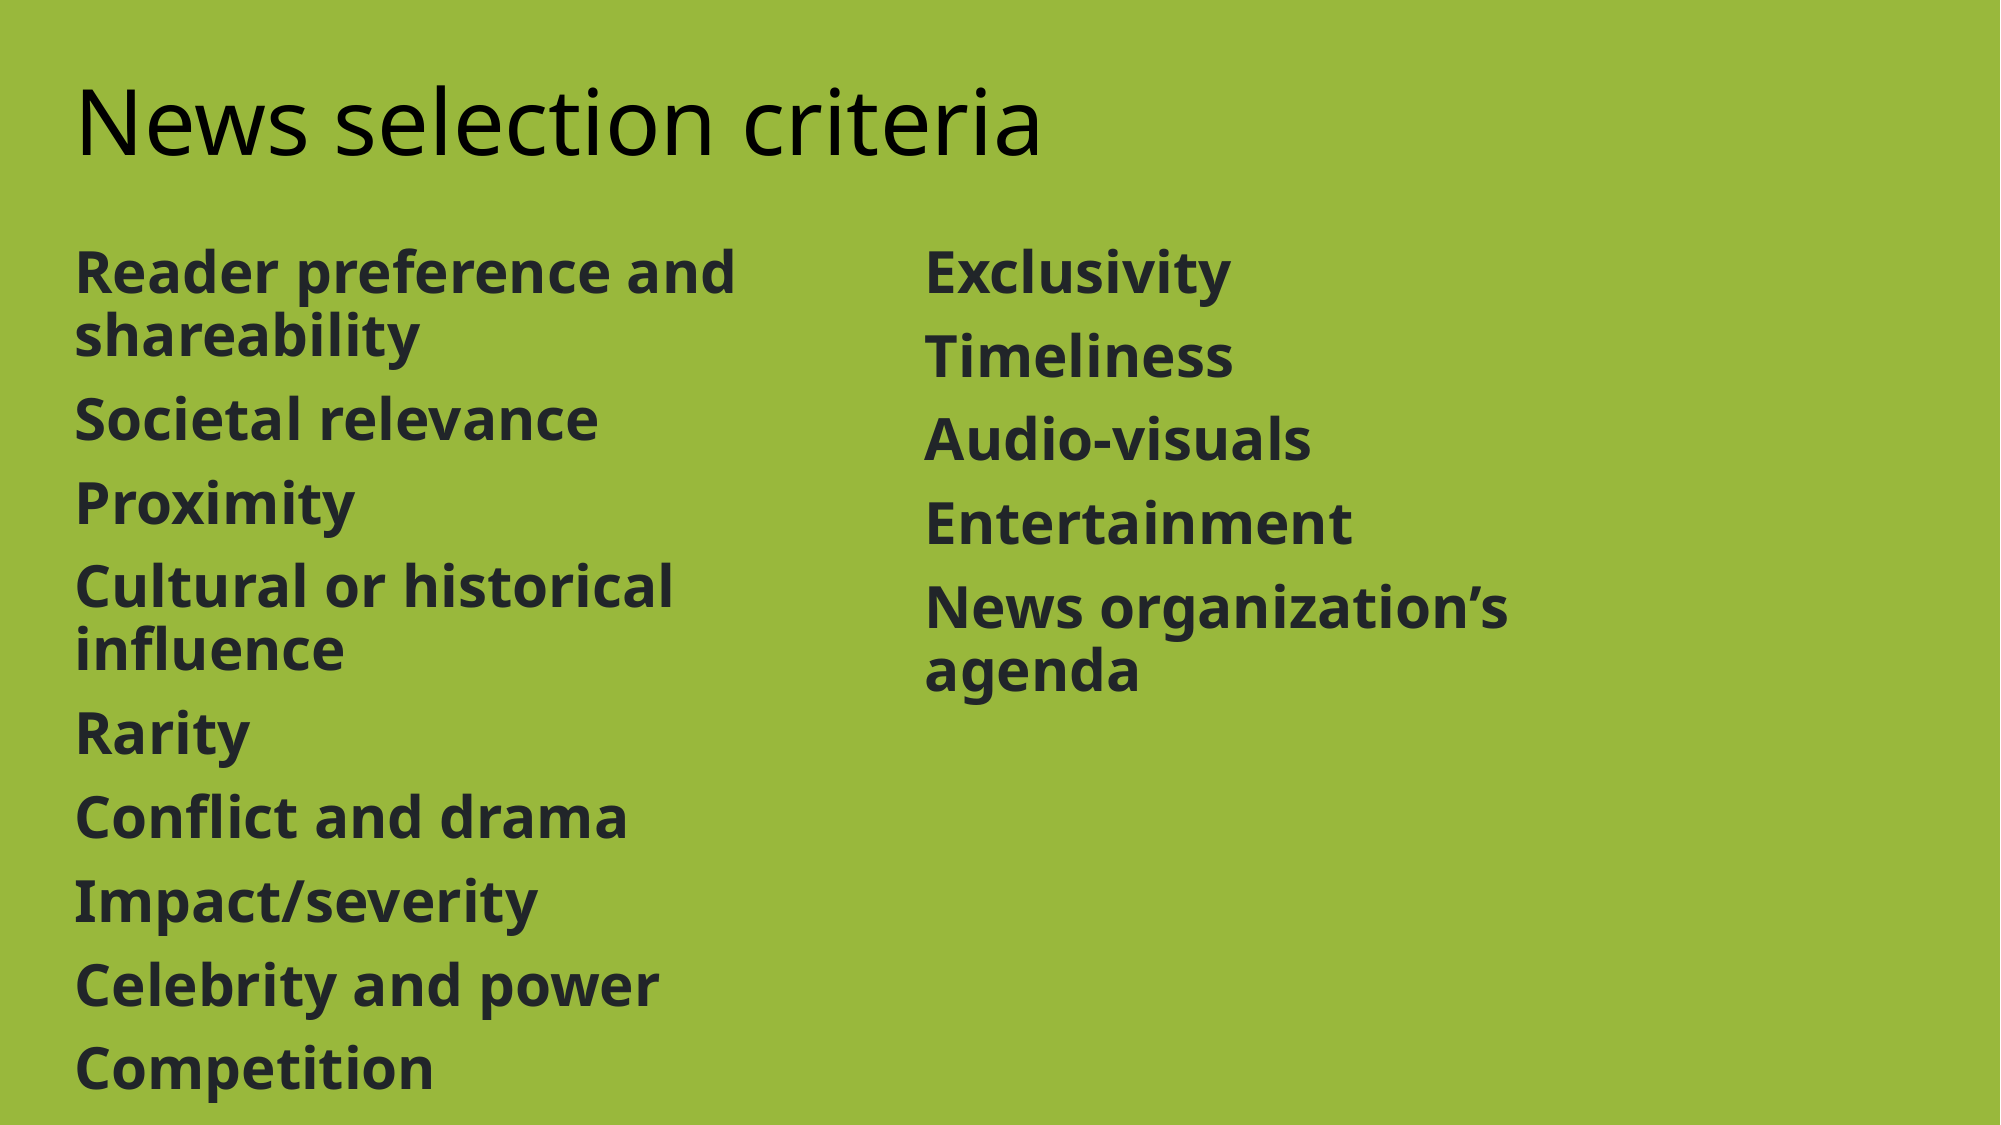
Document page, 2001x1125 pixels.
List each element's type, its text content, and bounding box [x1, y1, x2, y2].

text_box Reader preference and shareability Societal relevance Proximity Cultural or historical influence Rarity Conflict and drama Impact/severity Celebrity and power Competition [59, 235, 883, 950]
title News selection criteria [59, 17, 1785, 235]
list [59, 950, 785, 1035]
text_box Exclusivity Timeliness Audio-visuals Entertainment News organization’s agenda [909, 235, 1733, 950]
